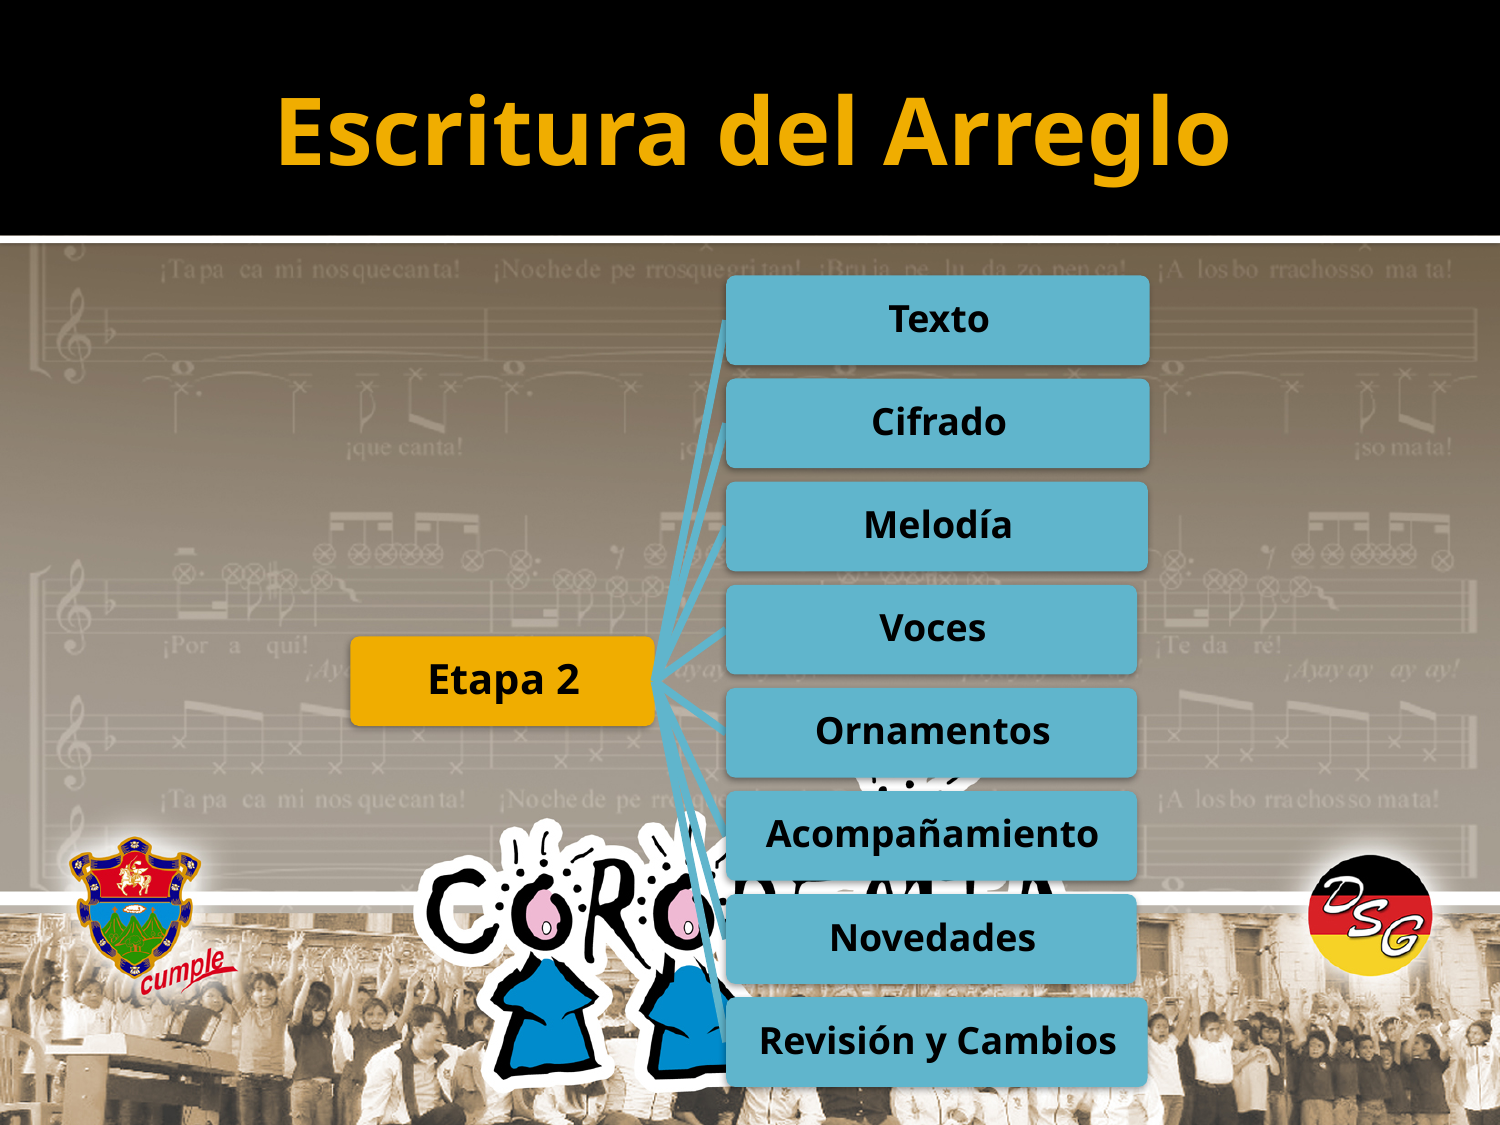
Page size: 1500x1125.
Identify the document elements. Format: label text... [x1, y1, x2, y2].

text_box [87, 274, 1413, 1088]
title Escritura del Arreglo [75, 24, 1425, 231]
picture [0, 244, 1500, 1125]
